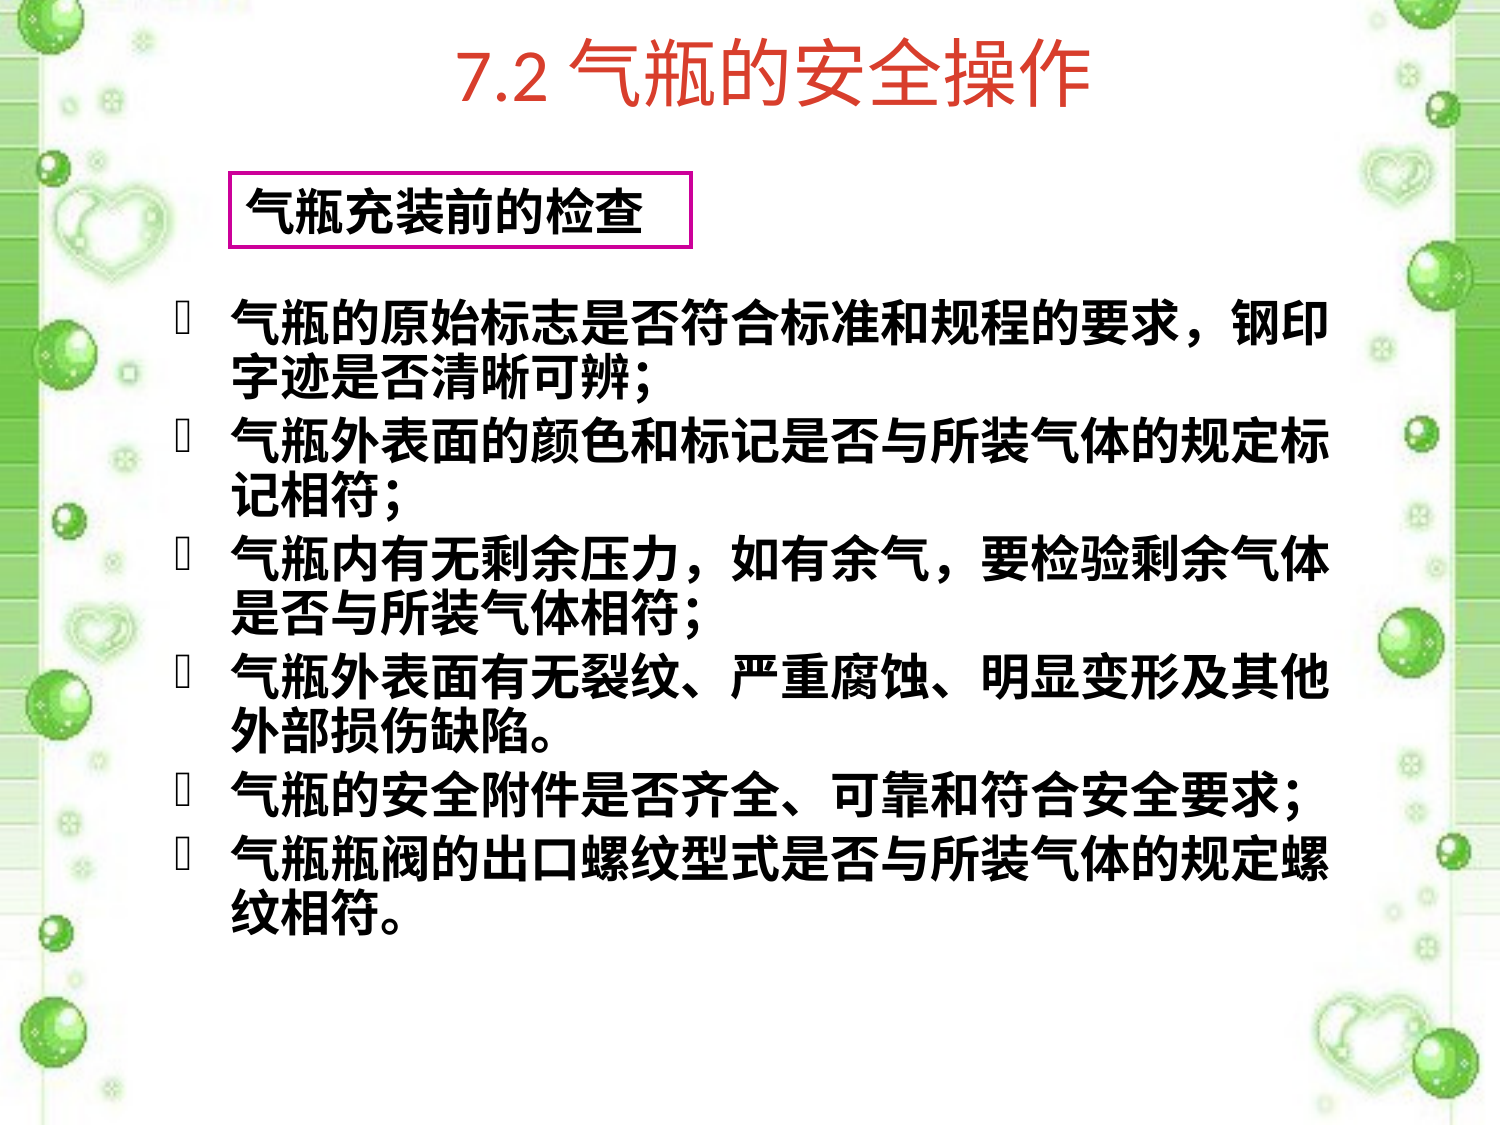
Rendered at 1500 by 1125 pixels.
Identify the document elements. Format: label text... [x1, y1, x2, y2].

text_box 气瓶充装前的检查 [230, 172, 691, 248]
picture [0, 0, 1500, 1125]
list 气瓶的原始标志是否符合标准和规程的要求，钢印字迹是否清晰可辨； 气瓶外表面的颜色和标记是否与所装气体的规定标记相符； 气瓶内有无剩余压力，如有余气，要检验剩余气体是否与所装气体相符； 气瓶外表面有无裂纹、严重腐蚀、明显变形及其他外部损伤缺陷。 气瓶的安全附件是否齐全、可靠和符合安全要求； 气瓶瓶阀的出口螺纹型式是否与所装气体的规定螺纹相符。 [159, 290, 1377, 1012]
slide_number [74, 1042, 426, 1103]
title 7.2气瓶的安全操作 [135, 28, 1411, 116]
